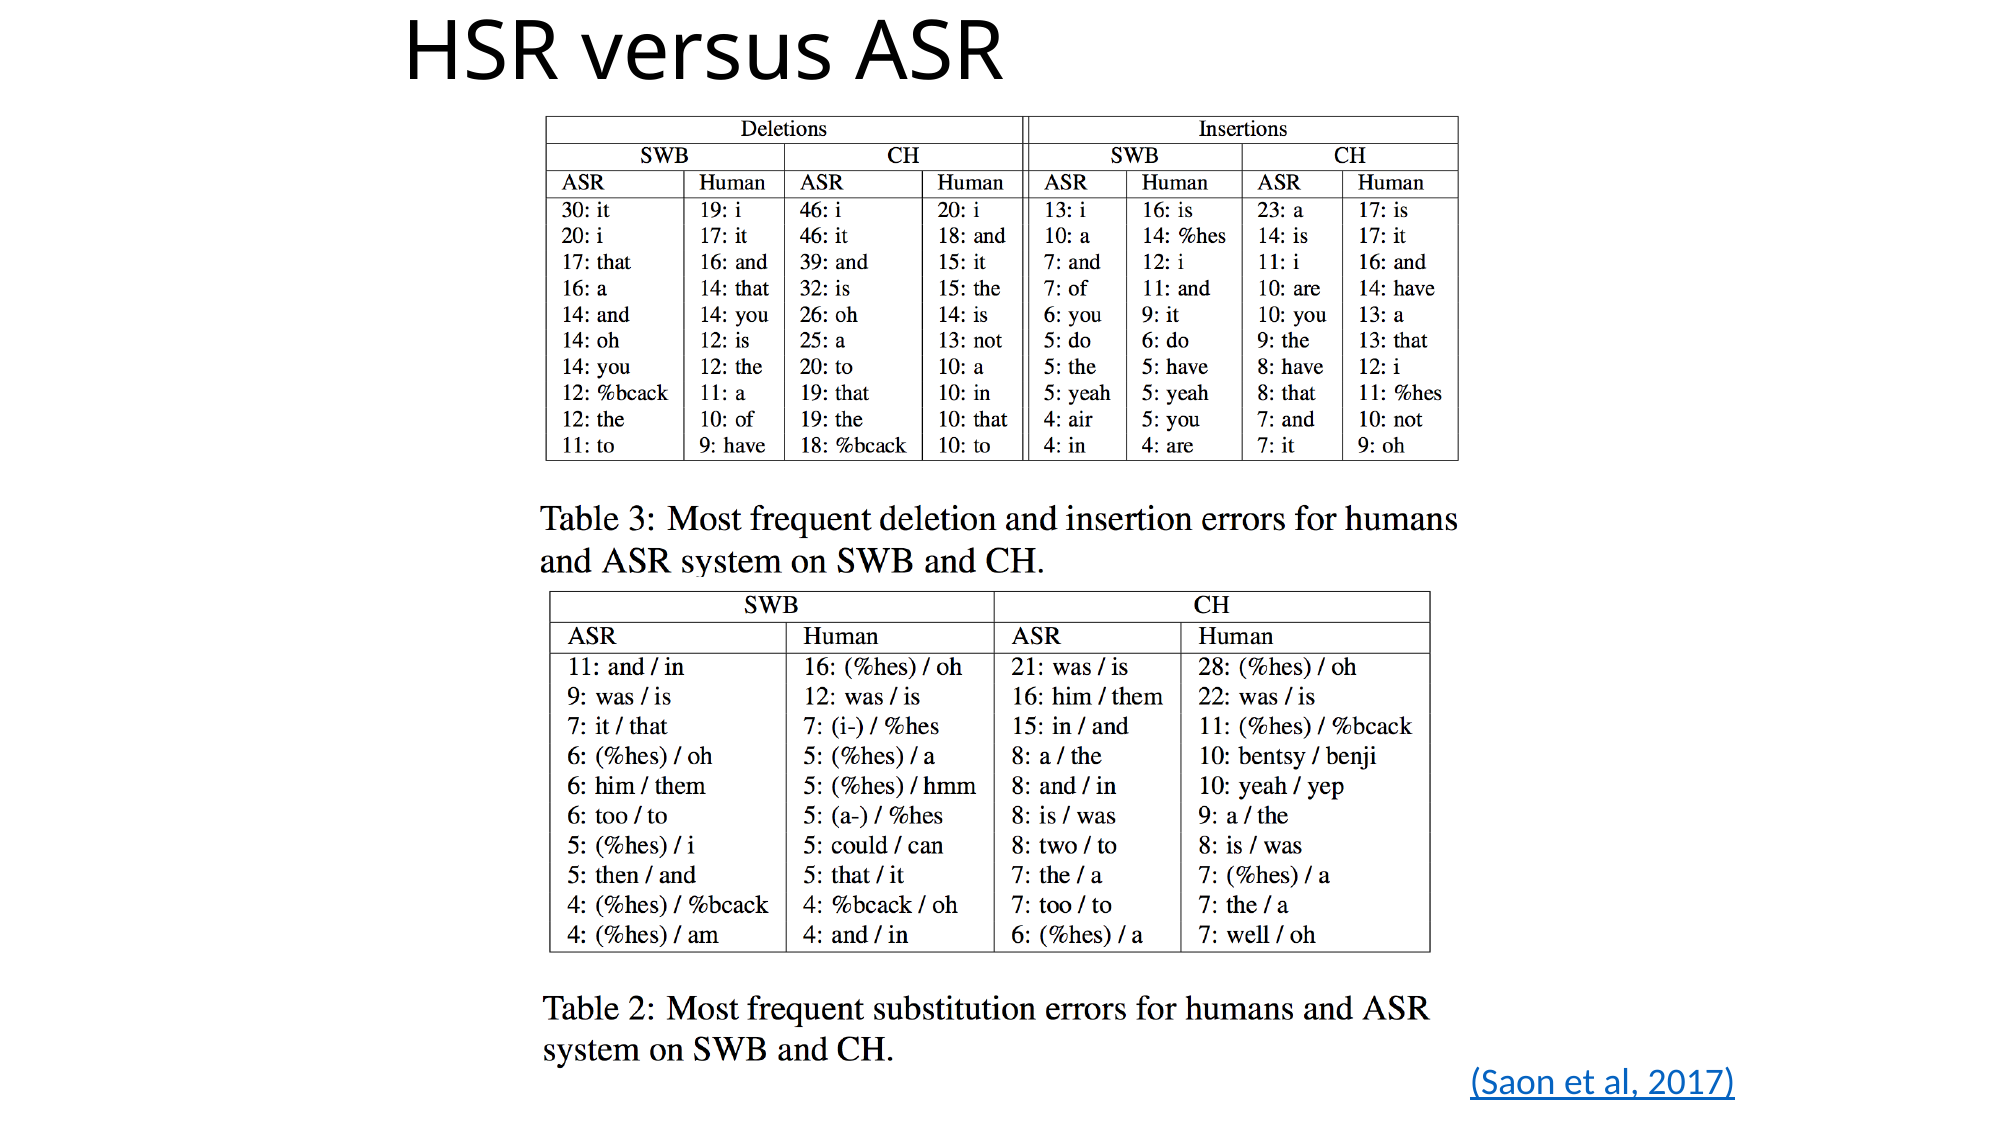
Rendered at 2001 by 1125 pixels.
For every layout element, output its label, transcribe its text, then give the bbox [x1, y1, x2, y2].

title HSR versus ASR [387, 0, 1663, 105]
text_box (Saon et al, 2017) [1224, 1049, 1750, 1110]
picture [524, 104, 1467, 1077]
